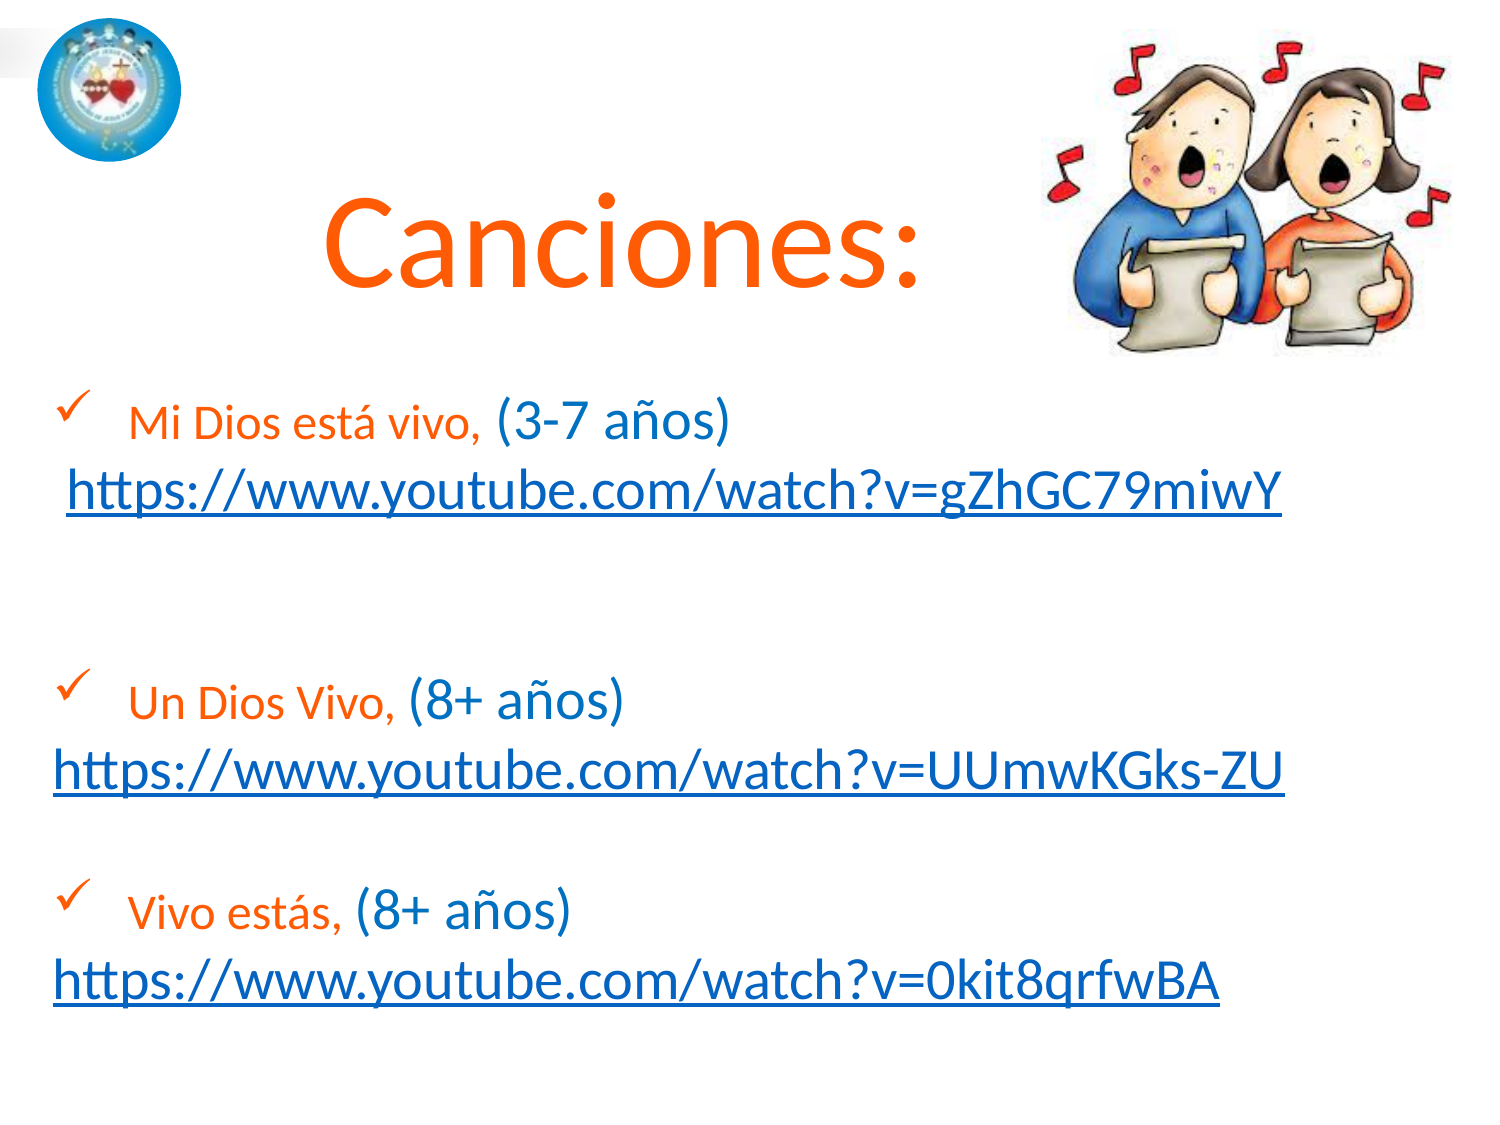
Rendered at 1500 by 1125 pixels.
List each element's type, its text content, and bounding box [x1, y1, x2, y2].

picture [37, 18, 168, 155]
picture [1041, 29, 1467, 374]
text_box Canciones: [181, 161, 988, 279]
picture [122, 104, 181, 162]
text_box Mi Dios está vivo, (3-7 años) https://www.youtube.com/watch?v=gZhGC79miwY Un Dios Vivo, (8+ años) https://www.youtube.com/watch?v=UUmwKGks-ZU Vivo estás, (8+ años) https://www.youtube.com/watch?v=0kit8qrfwBA [37, 373, 1500, 1089]
picture [122, 18, 181, 76]
picture [37, 101, 97, 162]
